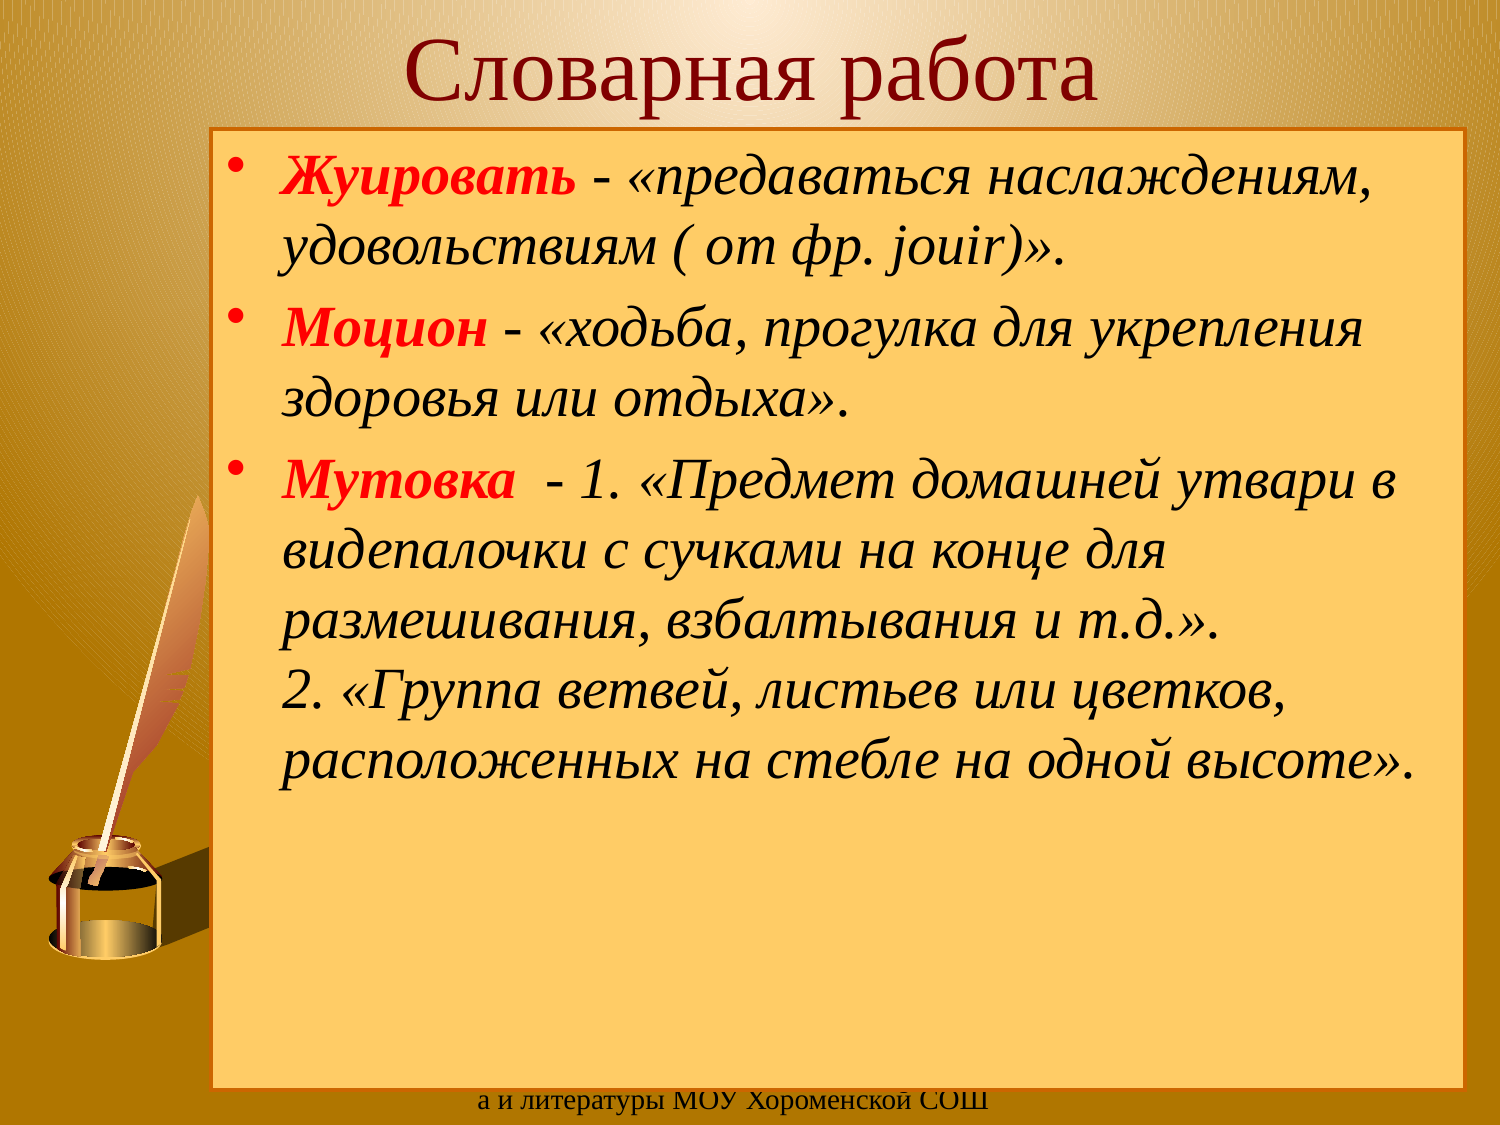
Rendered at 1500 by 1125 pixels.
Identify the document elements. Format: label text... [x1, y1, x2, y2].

footer Автор - Хламова С.А.учитель русского языка и литературы МОУ Хороменской СОШ [461, 1031, 1050, 1107]
title Словарная работа [29, 19, 1475, 219]
list Жуировать - «предаваться наслаждениям, удовольствиям ( от фр. jouir)». Моцион - «ходьба, прогулка для укрепления здоровья или отдыха». Мутовка - 1. «Предмет домашней утвари в видепалочки с сучками на конце для размешивания, взбалтывания и т.д.». 2. «Группа ветвей, листьев или цветков, расположенных на стебле на одной высоте». [209, 127, 1467, 1092]
